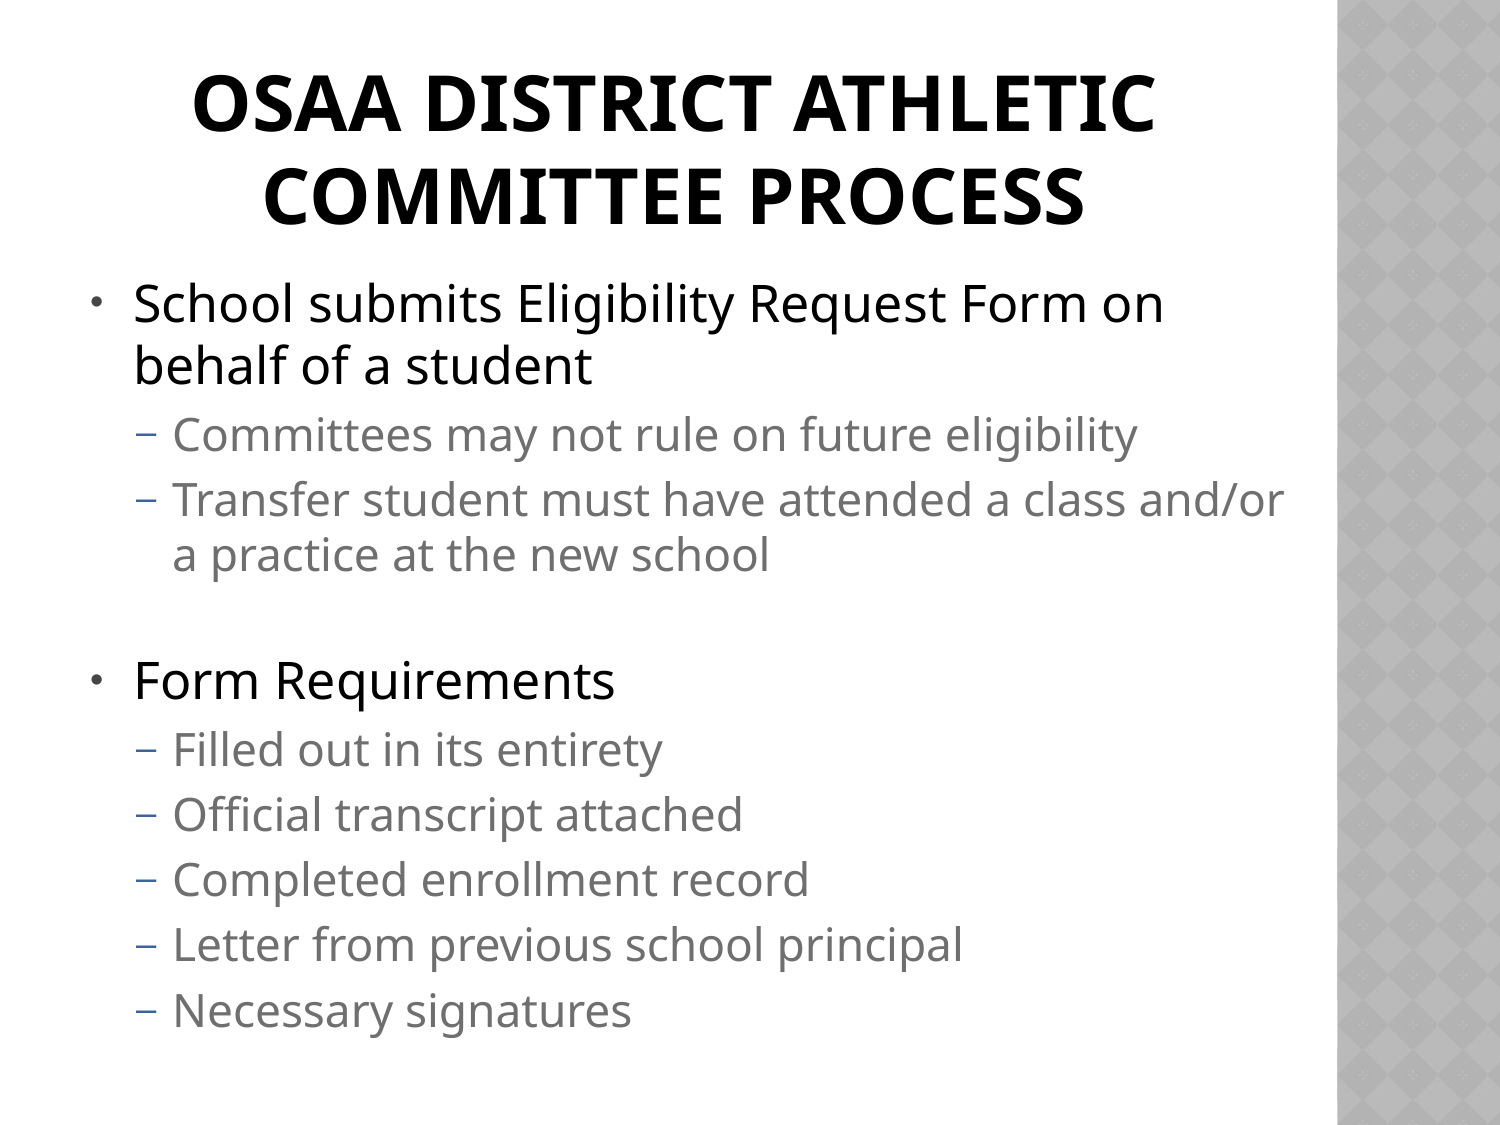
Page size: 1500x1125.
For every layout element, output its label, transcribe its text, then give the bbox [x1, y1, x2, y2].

title OSAA District Athletic Committee Process [0, 52, 1350, 240]
list School submits Eligibility Request Form on behalf of a student Committees may not rule on future eligibility Transfer student must have attended a class and/or a practice at the new school Form Requirements Filled out in its entirety Official transcript attached Completed enrollment record Letter from previous school principal Necessary signatures [75, 262, 1338, 1050]
